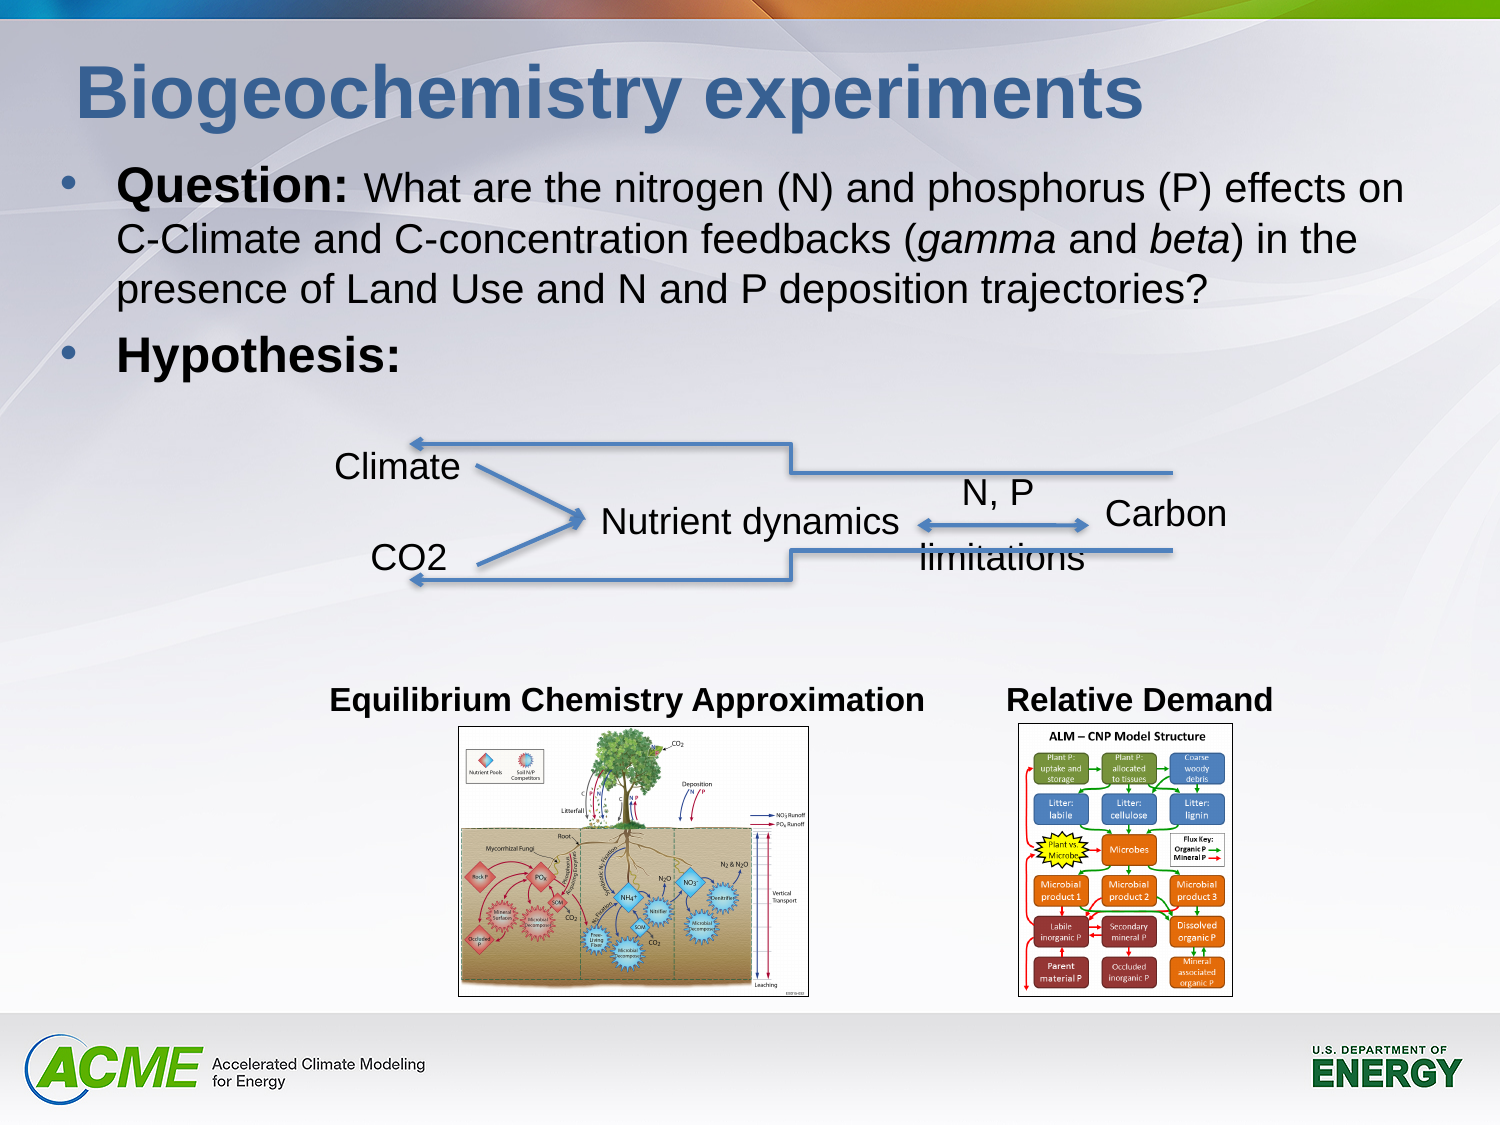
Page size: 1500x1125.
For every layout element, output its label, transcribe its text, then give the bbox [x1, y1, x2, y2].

picture [0, 0, 1500, 1125]
text_box Relative Demand [991, 670, 1289, 725]
list Question: What are the nitrogen (N) and phosphorus (P) effects on C-Climate and C-concentration feedbacks (gamma and beta) in the presence of Land Use and N and P deposition trajectories? Hypothesis: [59, 152, 1425, 757]
title Biogeochemistry experiments [75, 35, 1425, 134]
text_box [317, 434, 1324, 587]
text_box Equilibrium Chemistry Approximation [314, 670, 942, 725]
